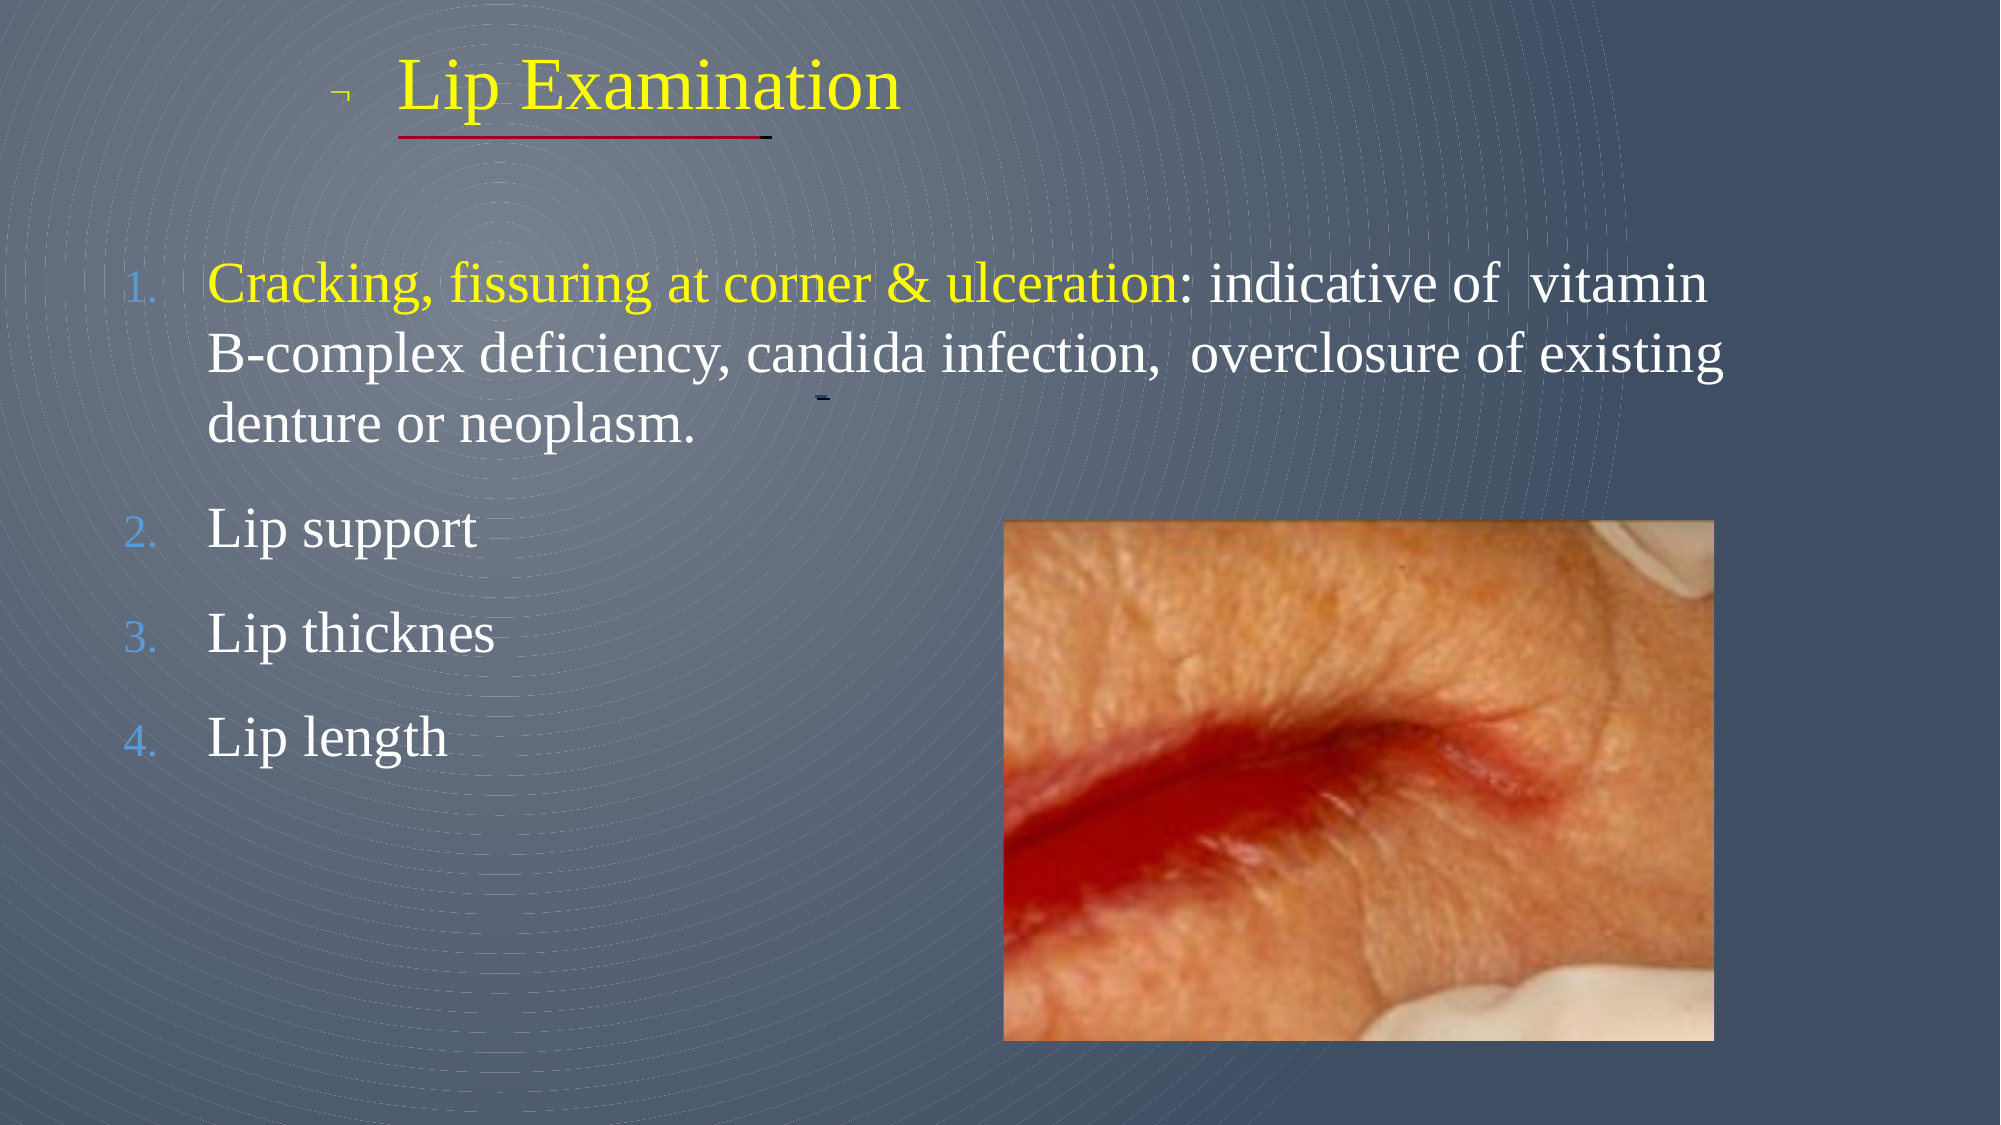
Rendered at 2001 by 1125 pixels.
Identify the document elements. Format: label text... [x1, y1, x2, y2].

slide_number 15 [1409, 1041, 1522, 1051]
text_box [1003, 520, 1715, 1041]
list Cracking, fissuring at corner & ulceration: indicative of vitamin B-complex deficiency, candida infection, overclosure of existing denture or neoplasm. Lip support Lip thicknes Lip length [49, 137, 1750, 882]
title Lip Examination [395, 0, 1059, 137]
text_box  [326, 66, 361, 114]
